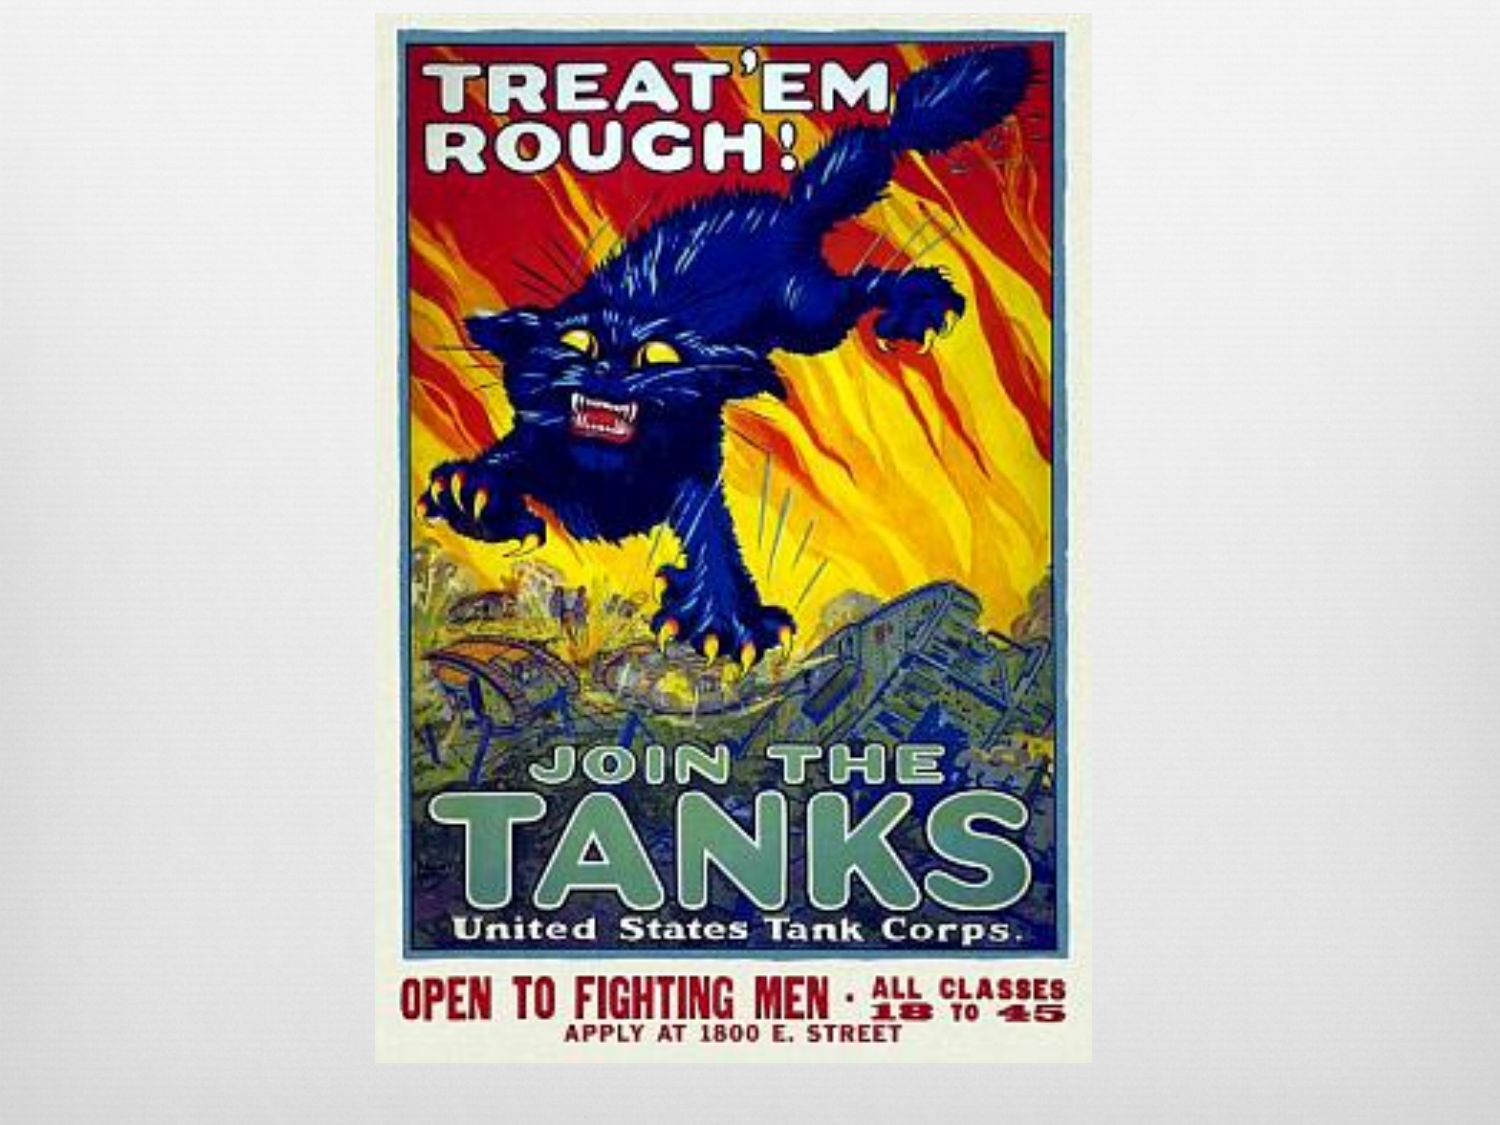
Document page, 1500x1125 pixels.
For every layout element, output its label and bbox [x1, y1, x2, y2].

picture [374, 12, 1092, 1063]
